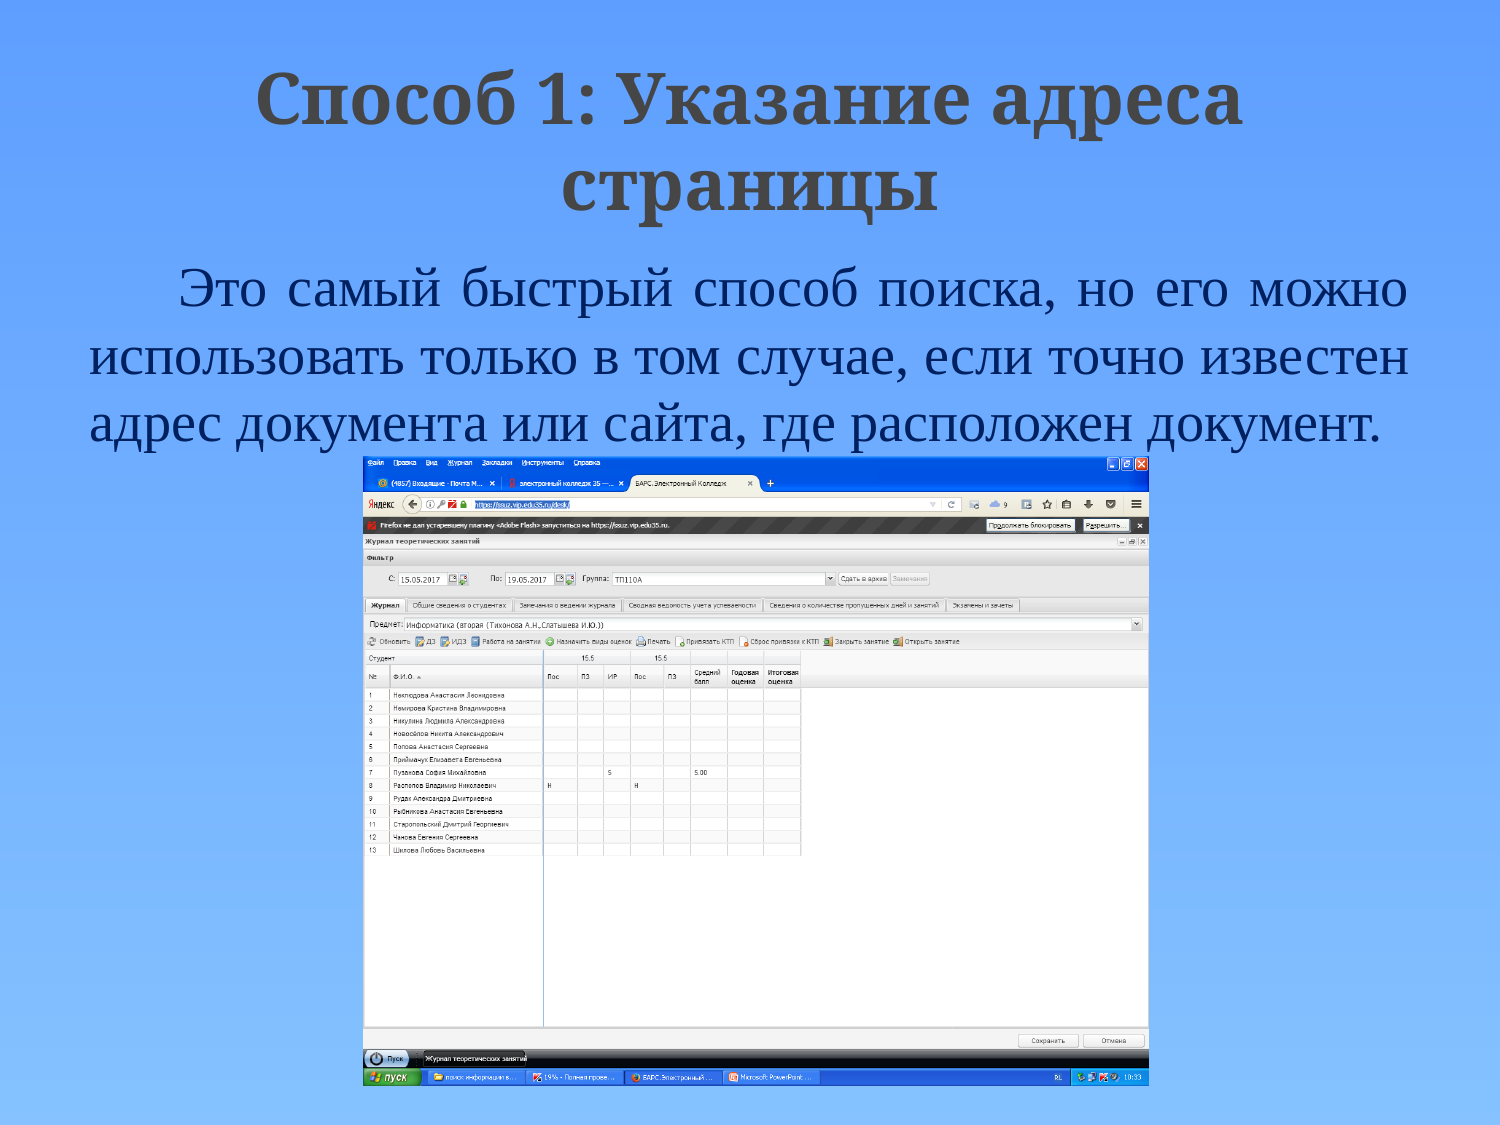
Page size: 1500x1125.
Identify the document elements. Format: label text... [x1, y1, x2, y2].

list Это самый быстрый способ поиска, но его можно использовать только в том случае, если точно известен адрес документа или сайта, где расположен документ. [75, 243, 1425, 986]
picture [363, 456, 1149, 1086]
title Способ 1: Указание адреса страницы [75, 45, 1425, 233]
